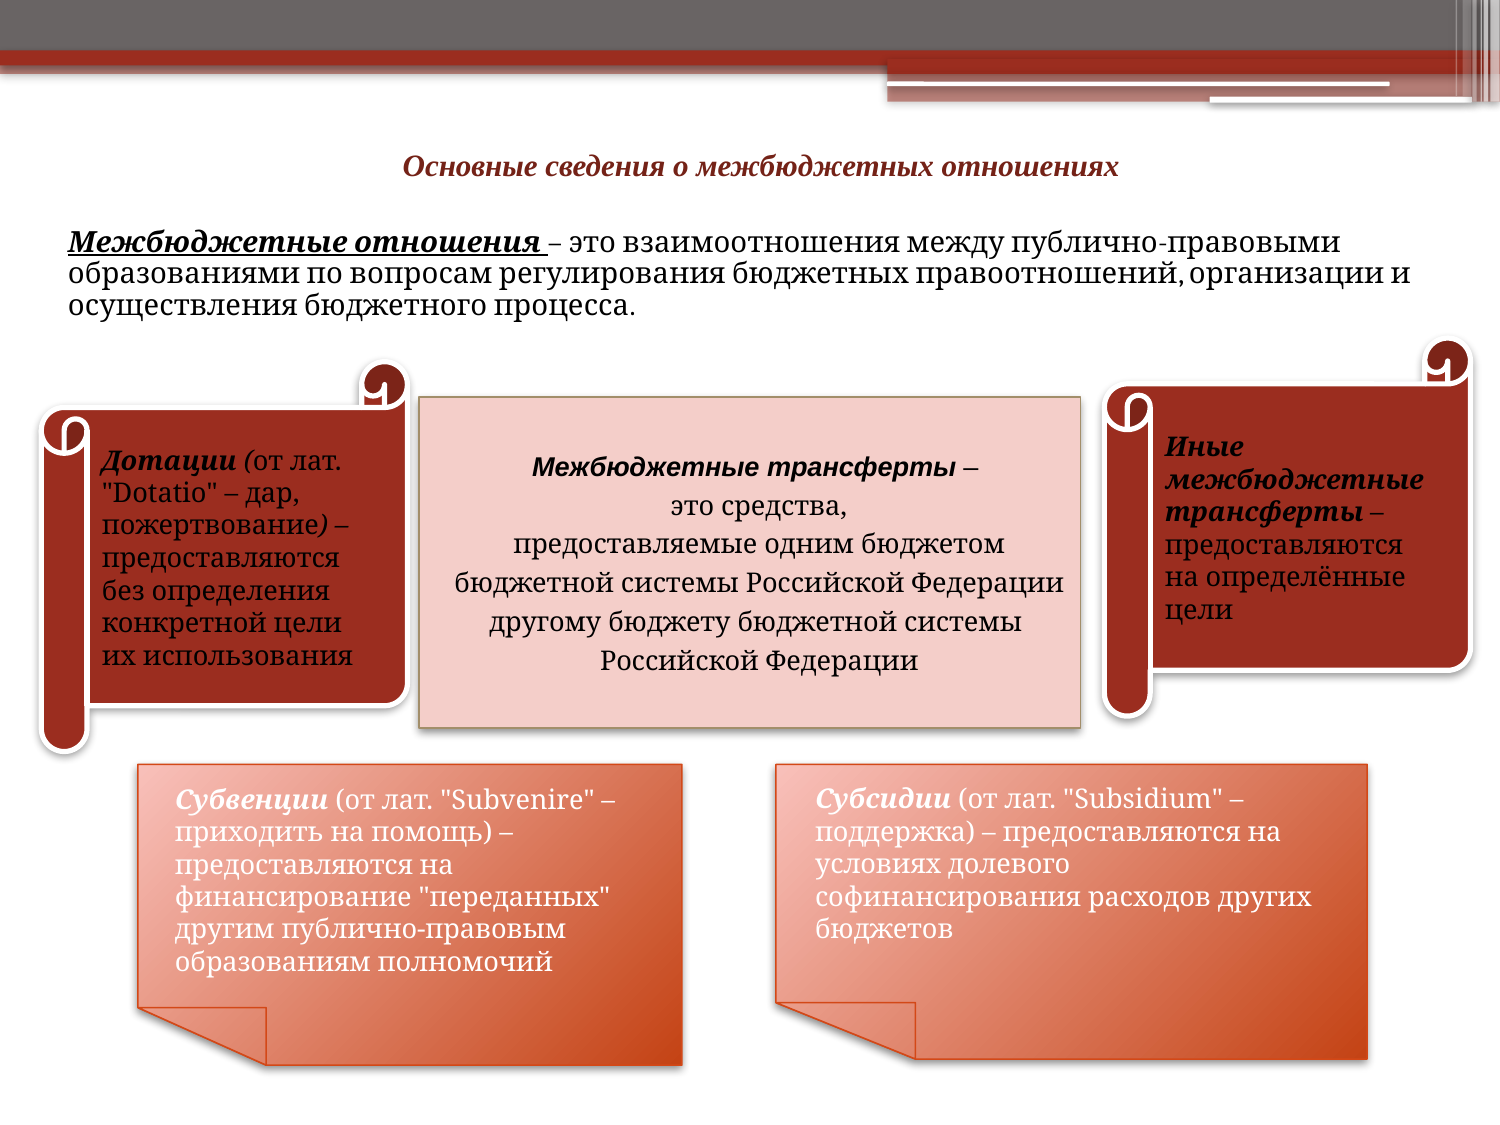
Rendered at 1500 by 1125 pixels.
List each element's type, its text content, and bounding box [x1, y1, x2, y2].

list Межбюджетные трансферты – это средства, предоставляемые одним бюджетом бюджетной системы Российской Федерации другому бюджету бюджетной системы Российской Федерации [418, 396, 1081, 729]
text_box Межбюджетные отношения – это взаимоотношения между публично-правовыми образованиями по вопросам регулирования бюджетных правоотношений, организации и осуществления бюджетного процесса. [53, 219, 1447, 329]
text_box Субсидии (от лат. "Subsidium" – поддержка) – предоставляются на условиях долевого софинансирования расходов других бюджетов [775, 763, 1368, 1060]
title Основные сведения о межбюджетных отношениях [76, 137, 1425, 219]
text_box Субвенции (от лат. "Subvenire" – приходить на помощь) – предоставляются на финансирование "переданных" другим публично-правовым образованиям полномочий [137, 763, 683, 1066]
text_box Иные межбюджетные трансферты – предоставляются на определённые цели [1101, 335, 1474, 719]
text_box Дотации (от лат. "Dotatio" – дар, пожертвование) – предоставляются без определения конкретной цели их использования [38, 359, 411, 755]
